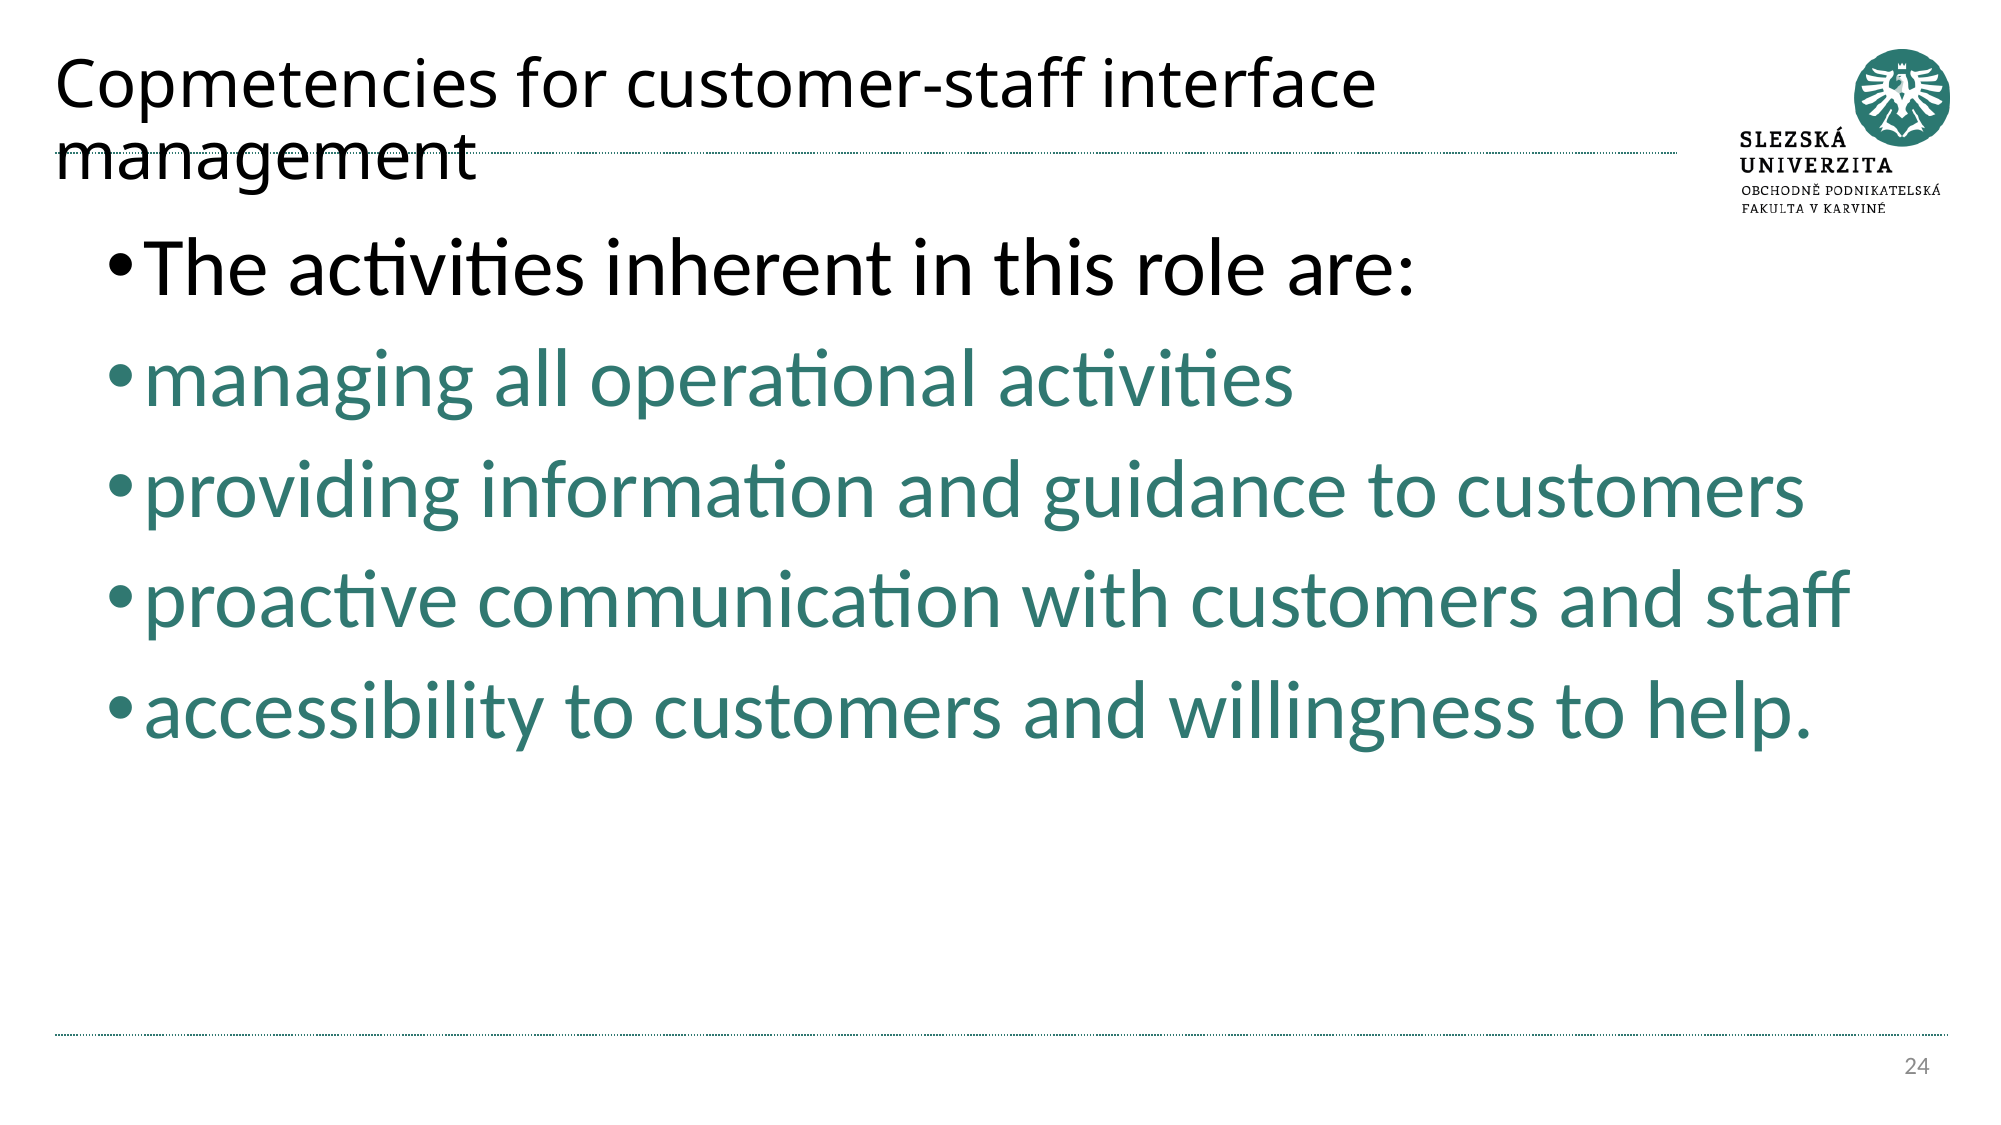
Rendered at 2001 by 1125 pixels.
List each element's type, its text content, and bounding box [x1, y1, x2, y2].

title Copmetencies for customer-staff interface management [39, 42, 1604, 154]
slide_number 24 [1708, 1035, 1945, 1095]
picture [1740, 49, 1950, 213]
list The activities inherent in this role are: managing all operational activities providing information and guidance to customers proactive communication with customers and staff accessibility to customers and willingness to help. [91, 216, 1974, 988]
